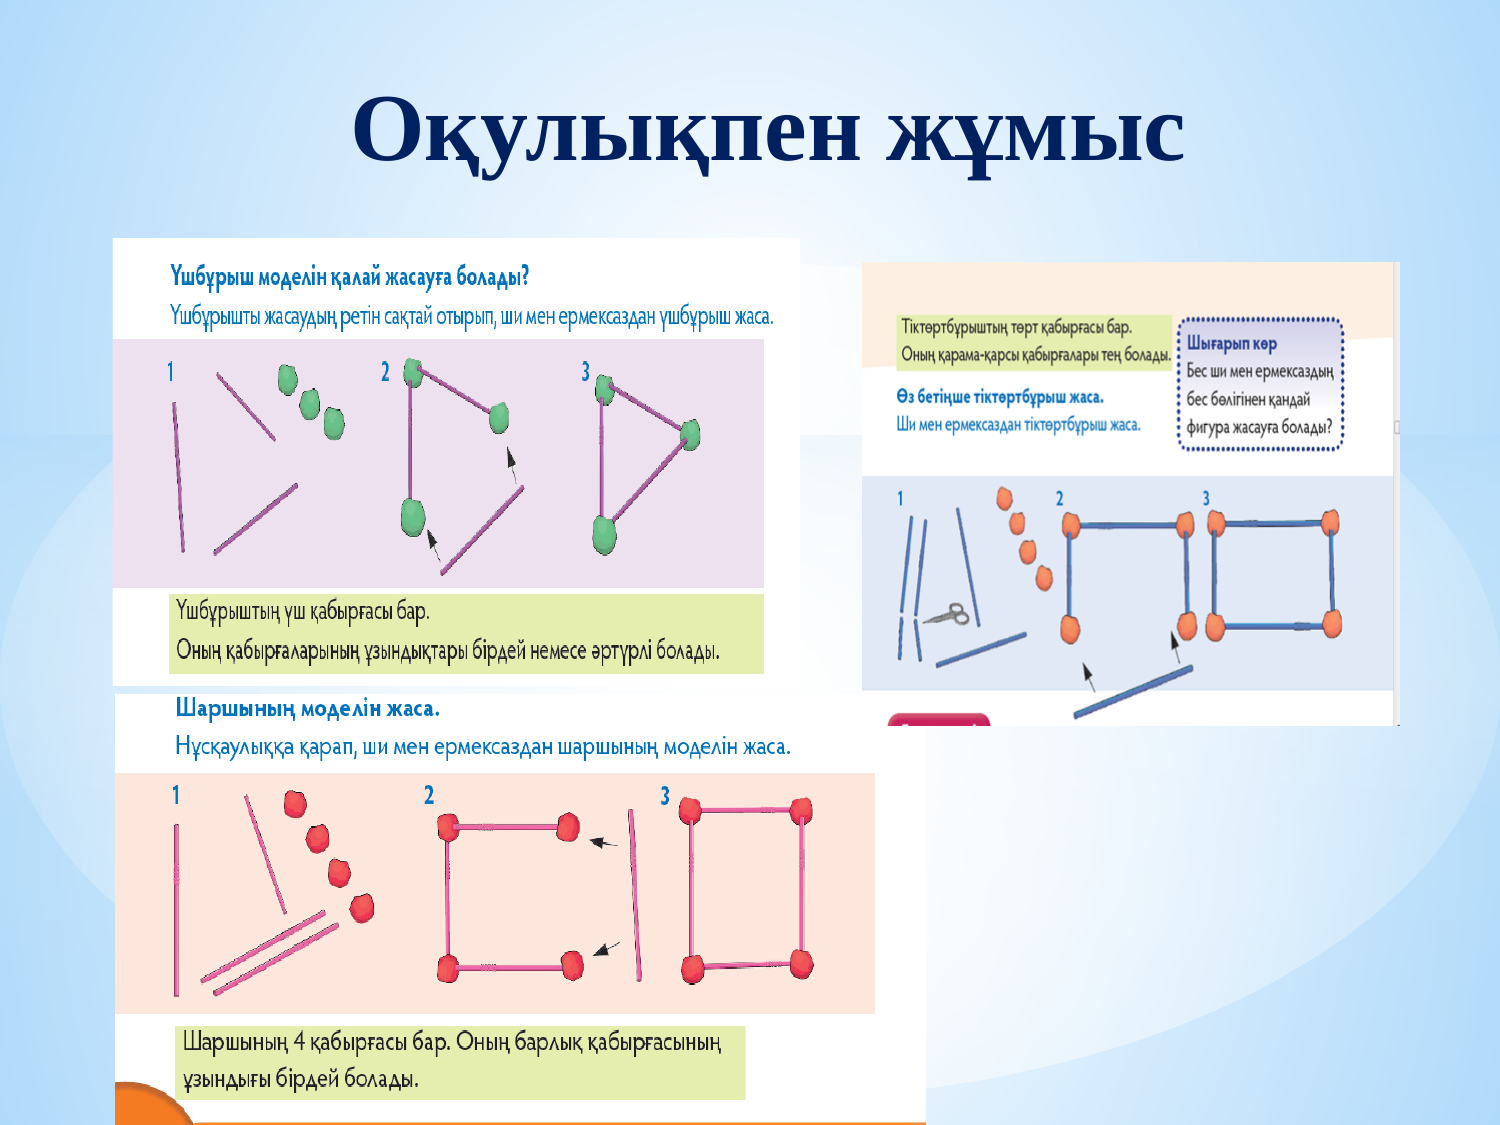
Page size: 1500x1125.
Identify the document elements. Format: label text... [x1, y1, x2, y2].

title Оқулықпен жұмыс [249, 75, 1288, 188]
picture [114, 262, 1400, 1125]
picture [112, 238, 801, 686]
